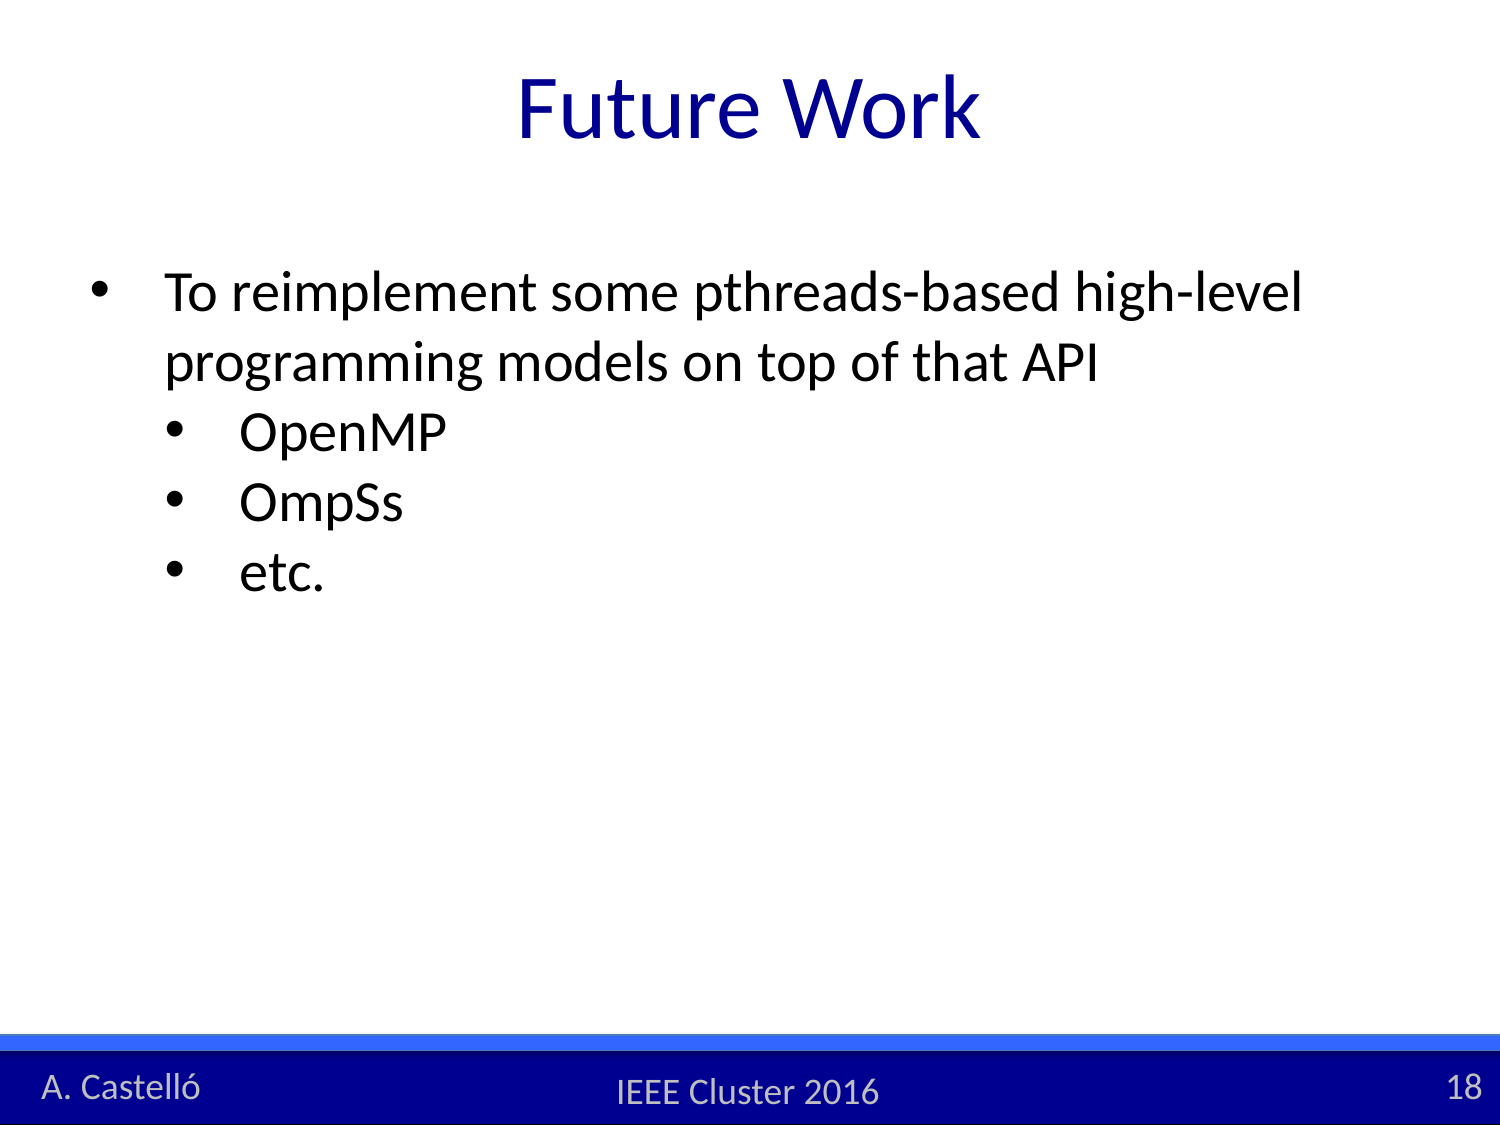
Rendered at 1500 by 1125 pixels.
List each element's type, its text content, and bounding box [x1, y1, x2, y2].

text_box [0, 1034, 1500, 1125]
text_box To reimplement some pthreads-based high-level programming models on top of that API OpenMP OmpSs etc. [74, 245, 1452, 611]
title Future Work [74, 28, 1425, 175]
